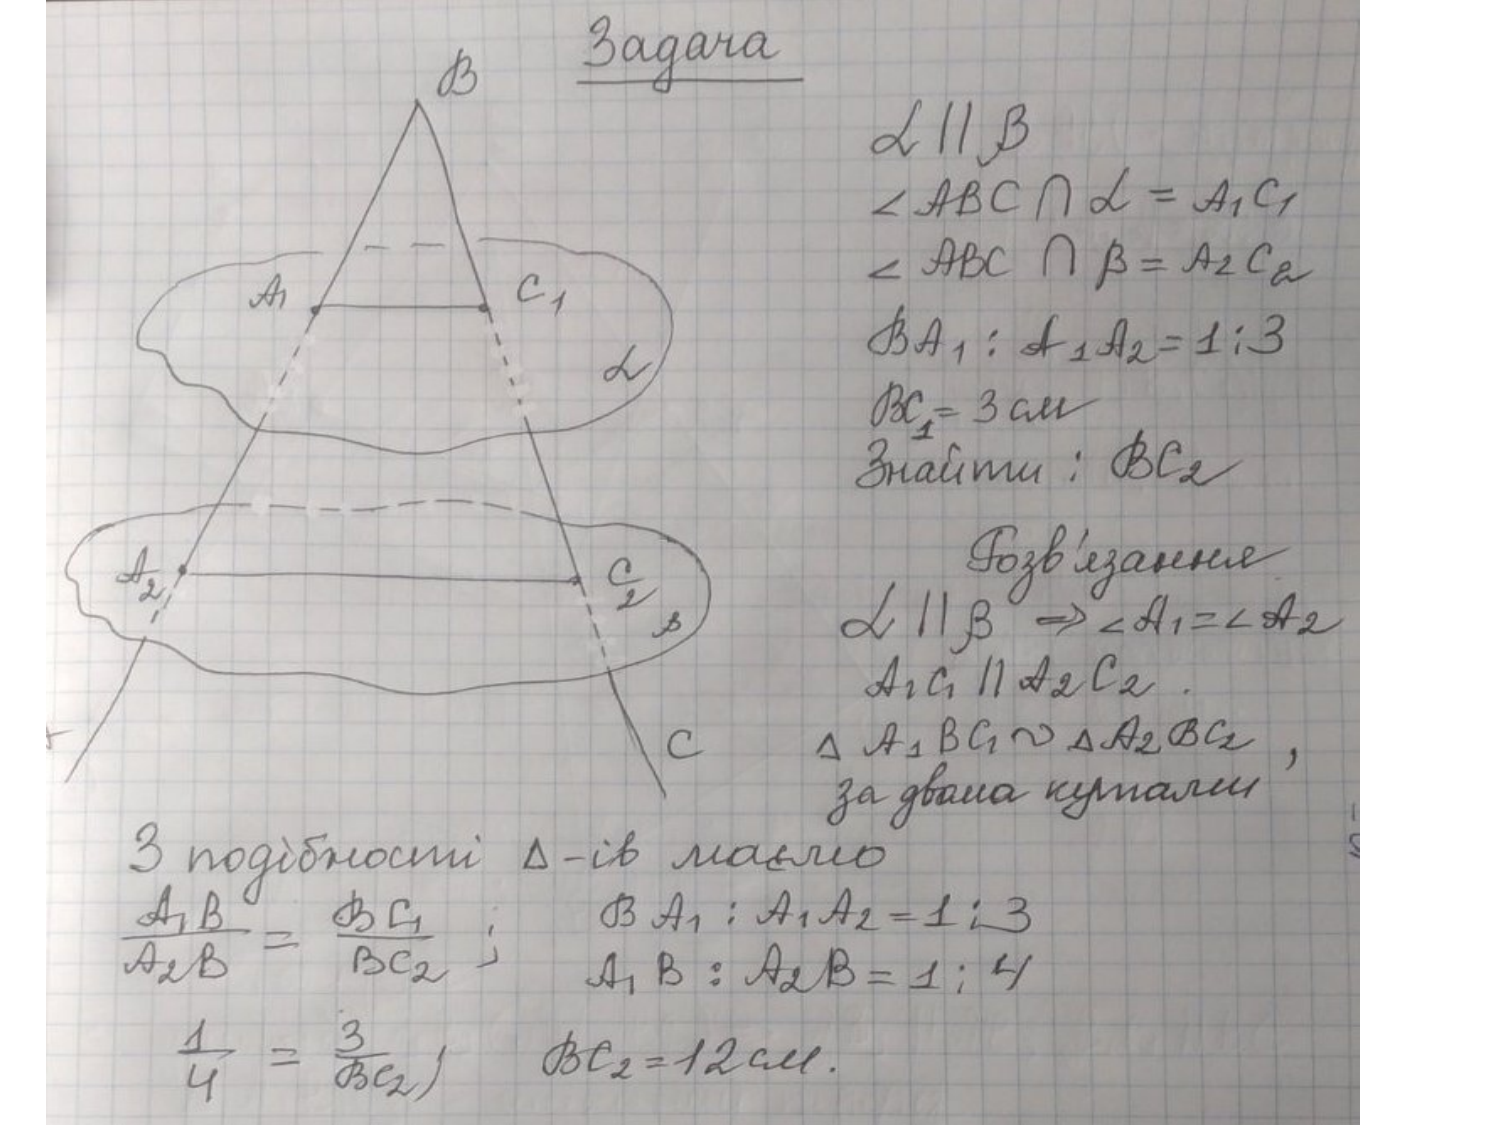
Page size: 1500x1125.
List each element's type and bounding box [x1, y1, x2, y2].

list [46, 0, 1360, 1125]
